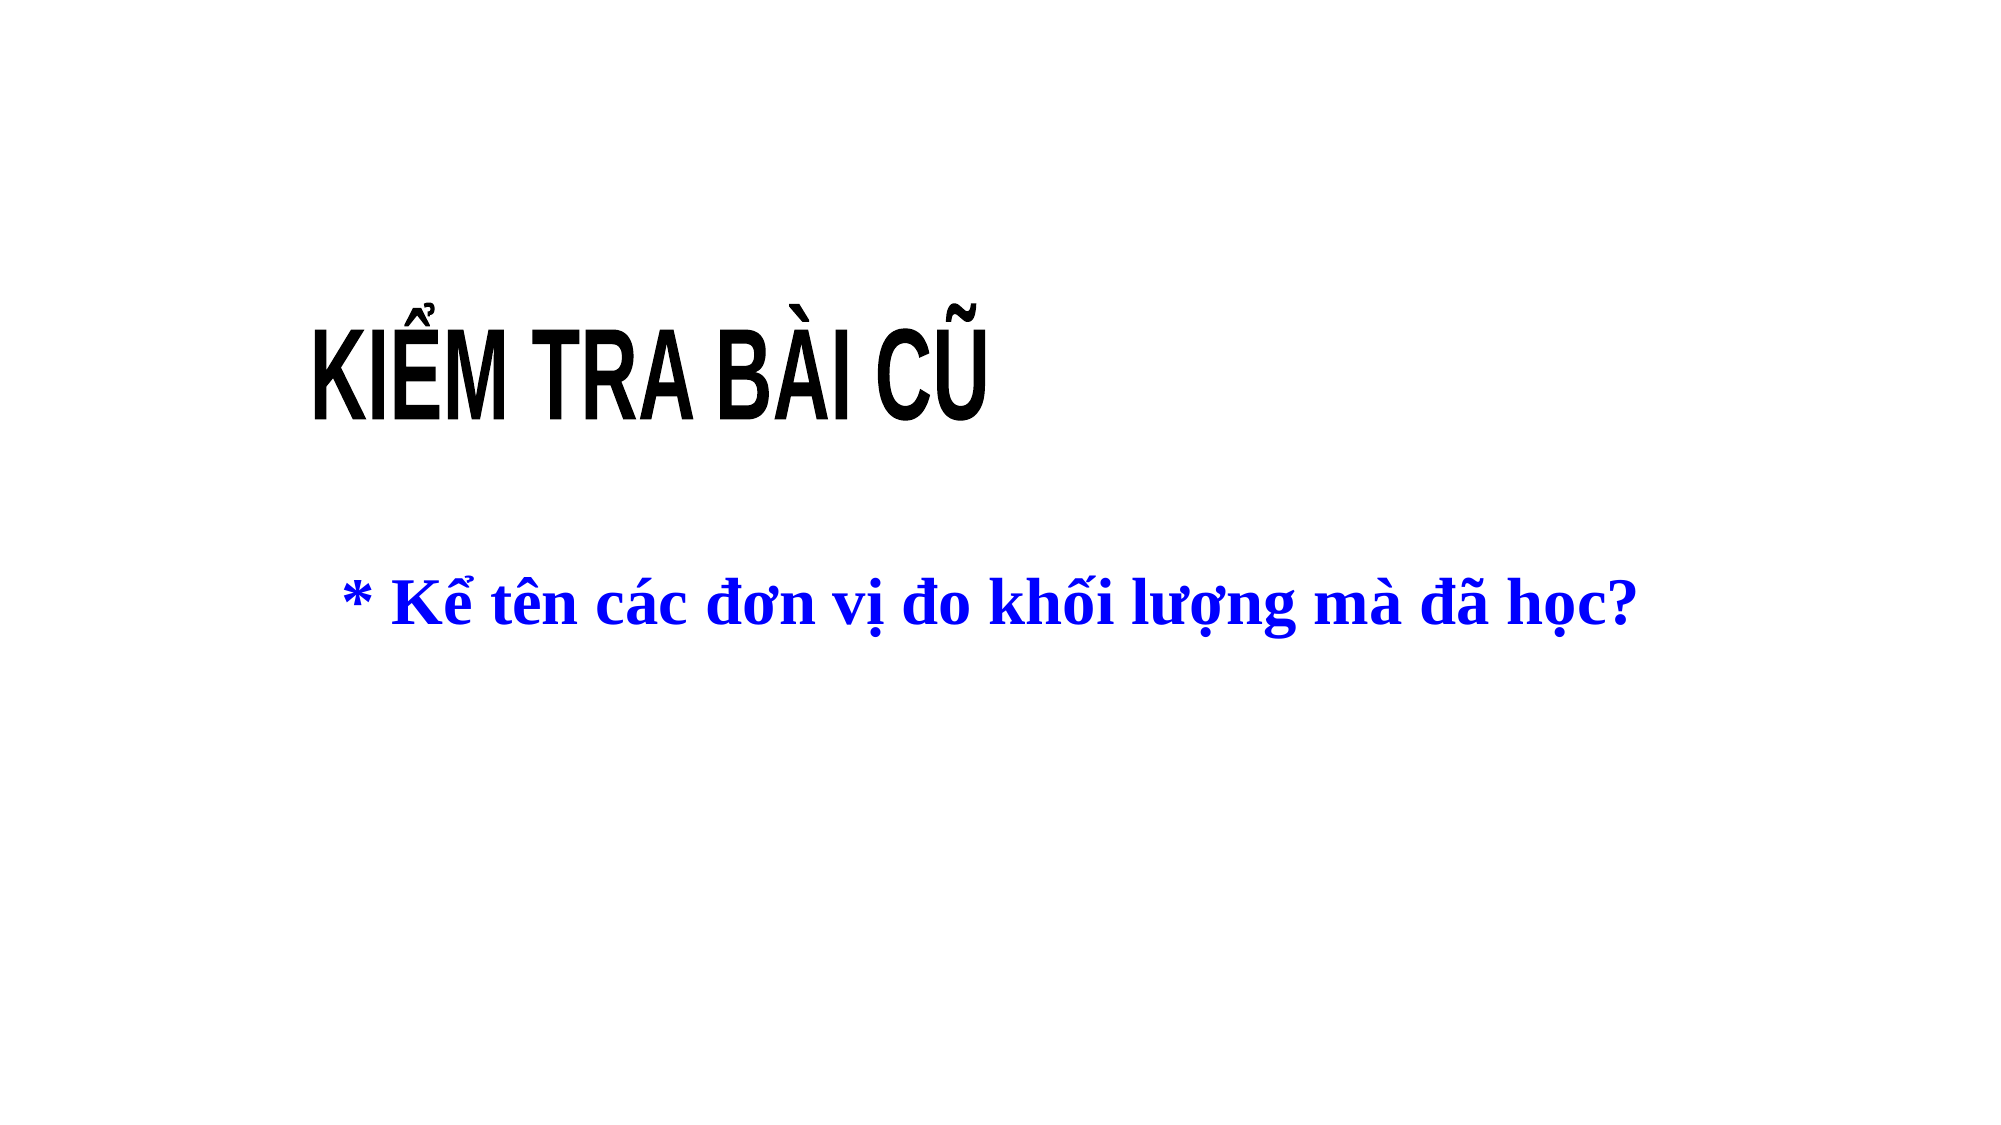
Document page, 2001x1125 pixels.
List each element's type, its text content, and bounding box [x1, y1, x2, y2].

text_box * Kể tên các đơn vị đo khối lượng mà đã học? [326, 550, 1668, 646]
